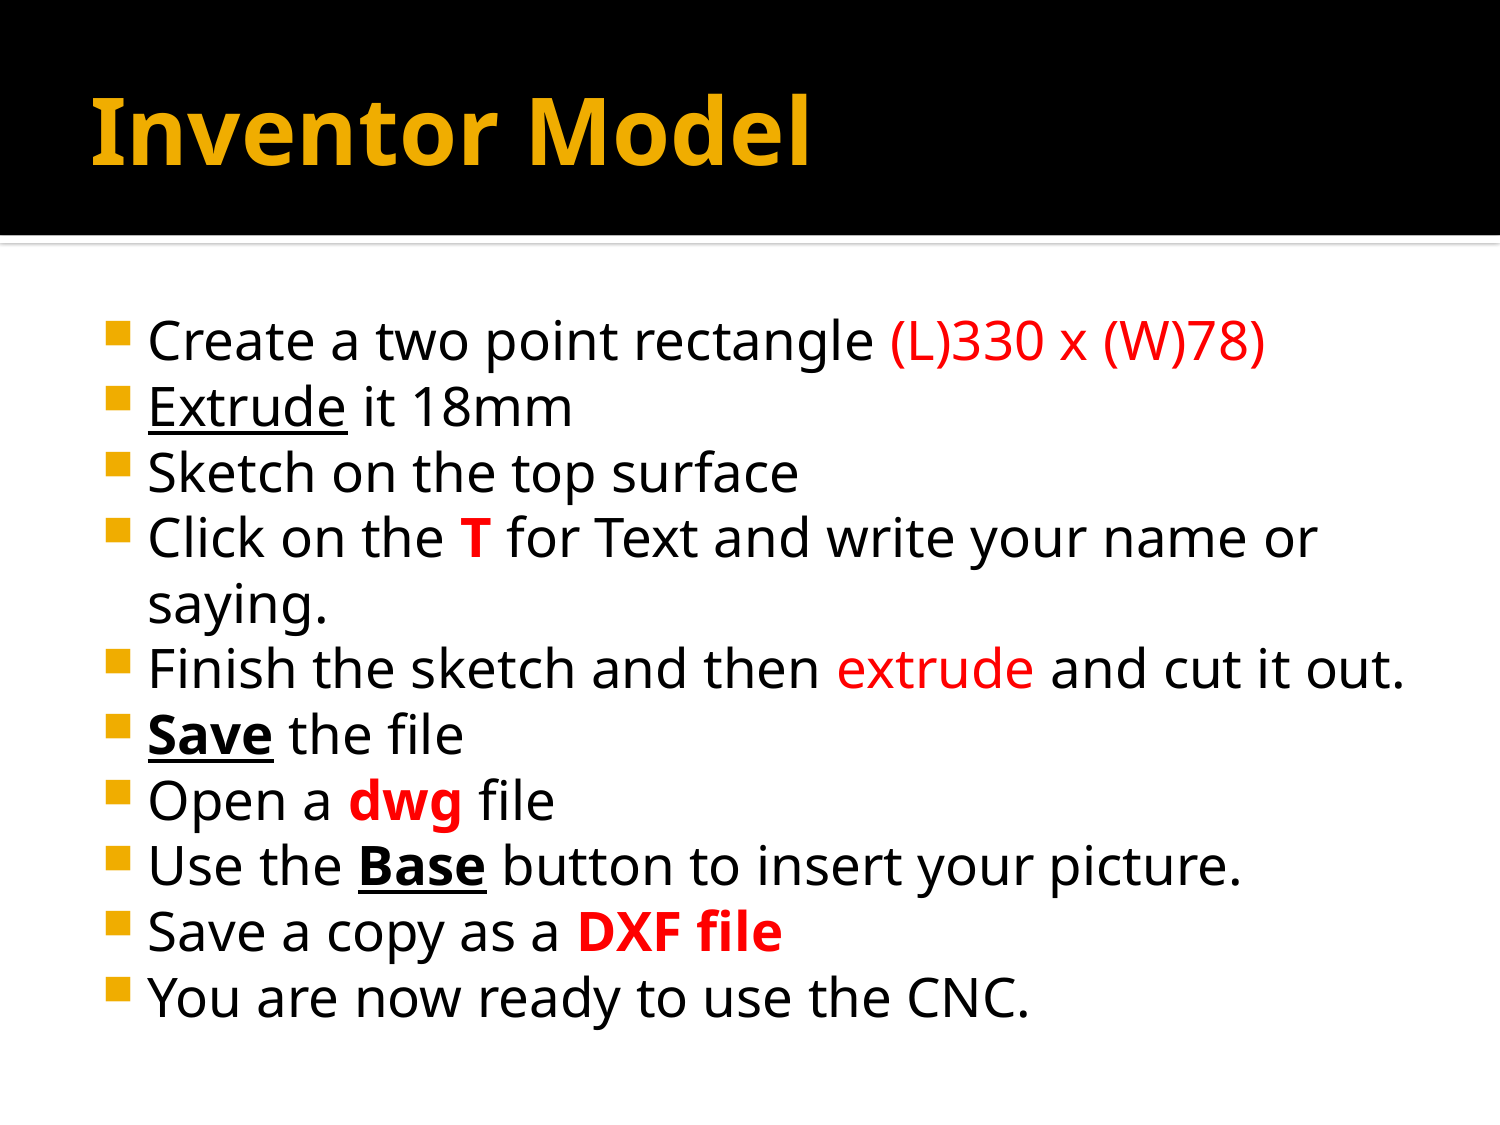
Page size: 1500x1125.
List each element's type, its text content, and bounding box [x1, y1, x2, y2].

list Create a two point rectangle (L)330 x (W)78) Extrude it 18mm Sketch on the top surface Click on the T for Text and write your name or saying. Finish the sketch and then extrude and cut it out. Save the file Open a dwg file Use the Base button to insert your picture. Save a copy as a DXF file You are now ready to use the CNC. [75, 291, 1425, 1050]
title Inventor Model [75, 25, 1425, 231]
